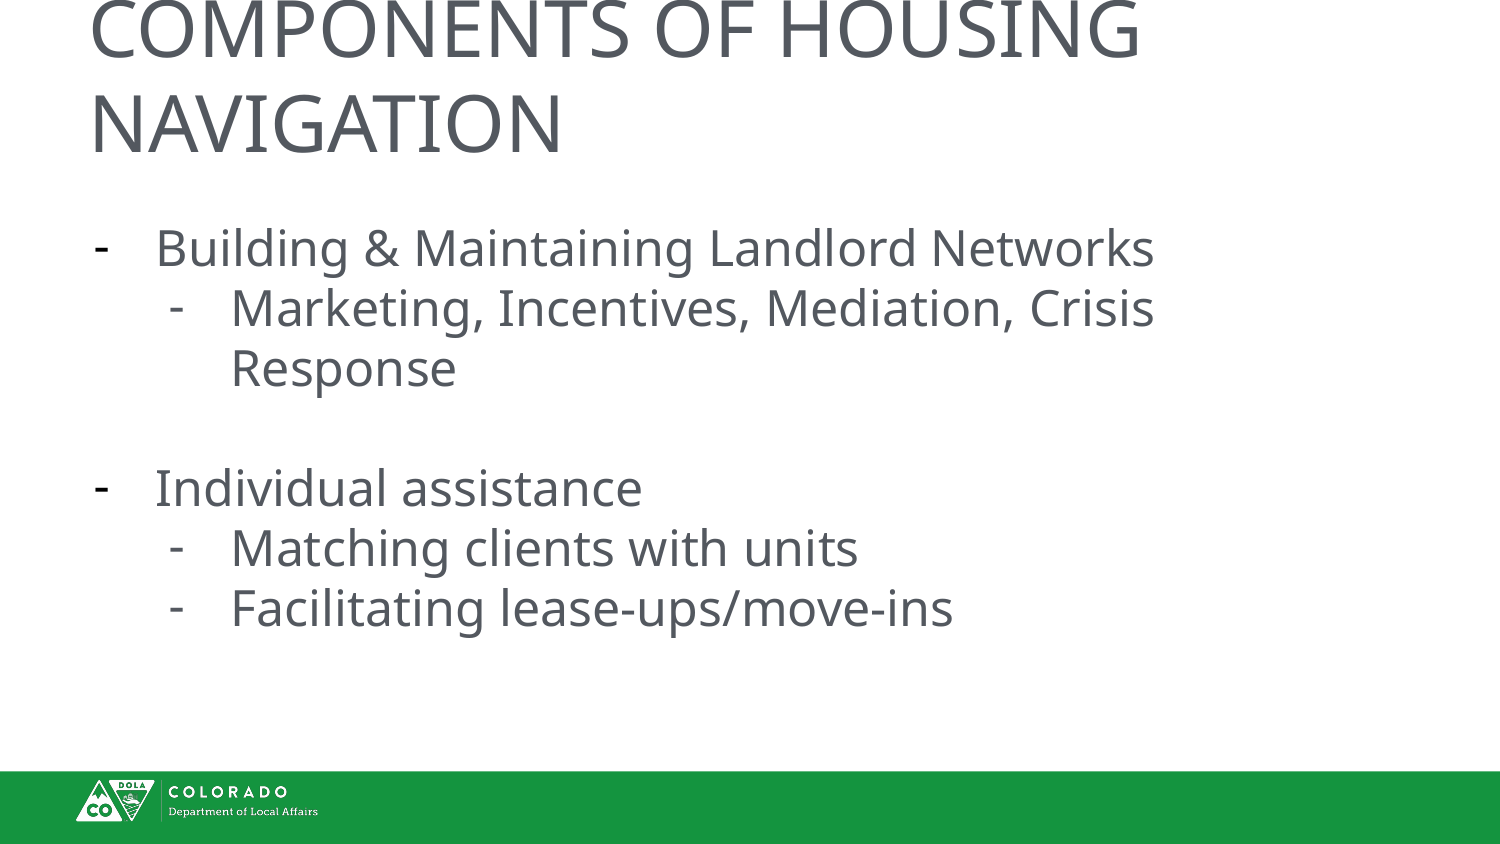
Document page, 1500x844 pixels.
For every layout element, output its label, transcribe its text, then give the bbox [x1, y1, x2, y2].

picture [75, 779, 318, 822]
title Components of Housing Navigation [73, 84, 1339, 184]
list Building & Maintaining Landlord Networks Marketing, Incentives, Mediation, Crisis Response Individual assistance Matching clients with units Facilitating lease-ups/move-ins [65, 201, 1332, 716]
